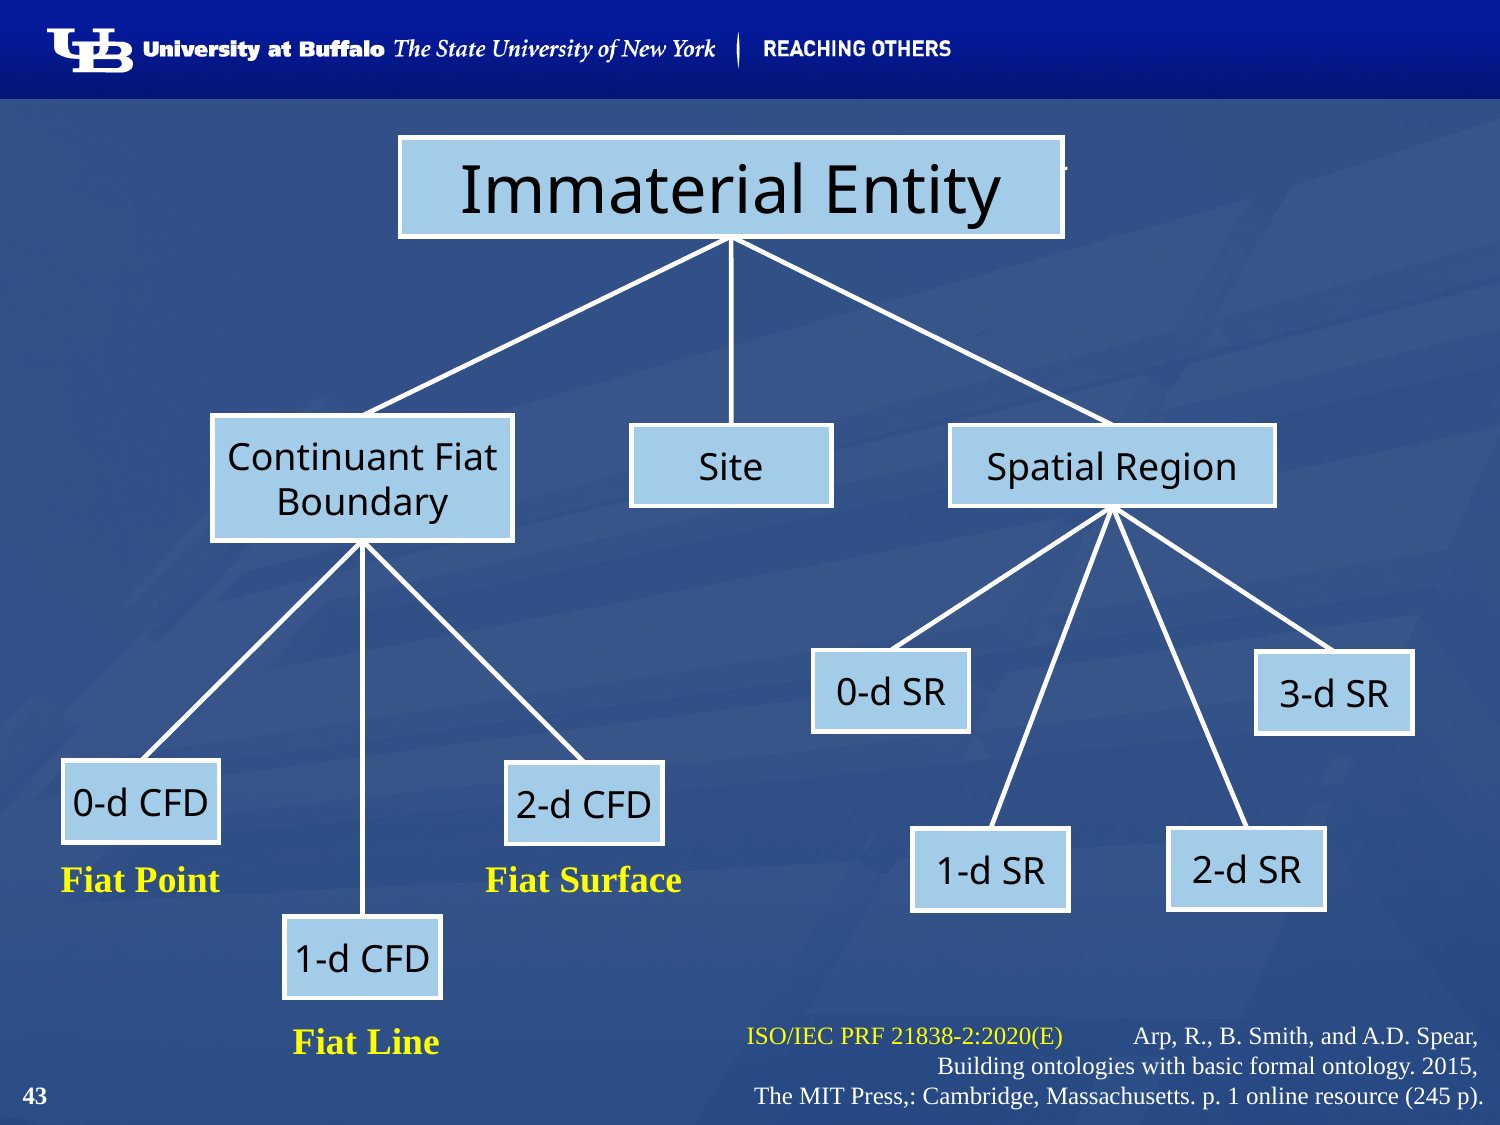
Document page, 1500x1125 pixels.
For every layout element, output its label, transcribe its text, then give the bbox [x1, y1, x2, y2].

text_box 2-d SR [1168, 827, 1325, 910]
text_box Site [631, 424, 832, 507]
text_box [1112, 505, 1335, 652]
title Immaterial Entity [37, 125, 1463, 250]
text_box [890, 505, 989, 651]
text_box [362, 540, 585, 763]
text_box Fiat Point [45, 847, 236, 907]
text_box Fiat Surface [470, 847, 698, 907]
text_box ISO/IEC PRF 21838-2:2020(E) [673, 1012, 1085, 1058]
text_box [140, 540, 360, 761]
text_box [990, 505, 1109, 829]
text_box 0-d CFD [62, 760, 220, 843]
text_box Arp, R., B. Smith, and A.D. Spear, Building ontologies with basic formal ontology. 2015, The MIT Press,: Cambridge, Massachusetts. p. 1 online resource (245 p). [374, 1011, 1500, 1117]
text_box 2-d CFD [506, 762, 663, 845]
text_box 3-d SR [1256, 651, 1413, 734]
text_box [362, 236, 727, 416]
slide_number 43 [0, 1064, 63, 1125]
text_box Immaterial Entity [399, 137, 1063, 234]
text_box 0-d SR [812, 649, 970, 732]
text_box Fiat Line [277, 1009, 455, 1070]
text_box Continuant Fiat Boundary [212, 415, 513, 539]
text_box Spatial Region [950, 424, 1275, 504]
picture [0, 0, 1500, 99]
text_box 1-d SR [912, 828, 1069, 911]
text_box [732, 236, 1113, 426]
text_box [1112, 660, 1248, 829]
text_box 1-d CFD [284, 916, 441, 998]
